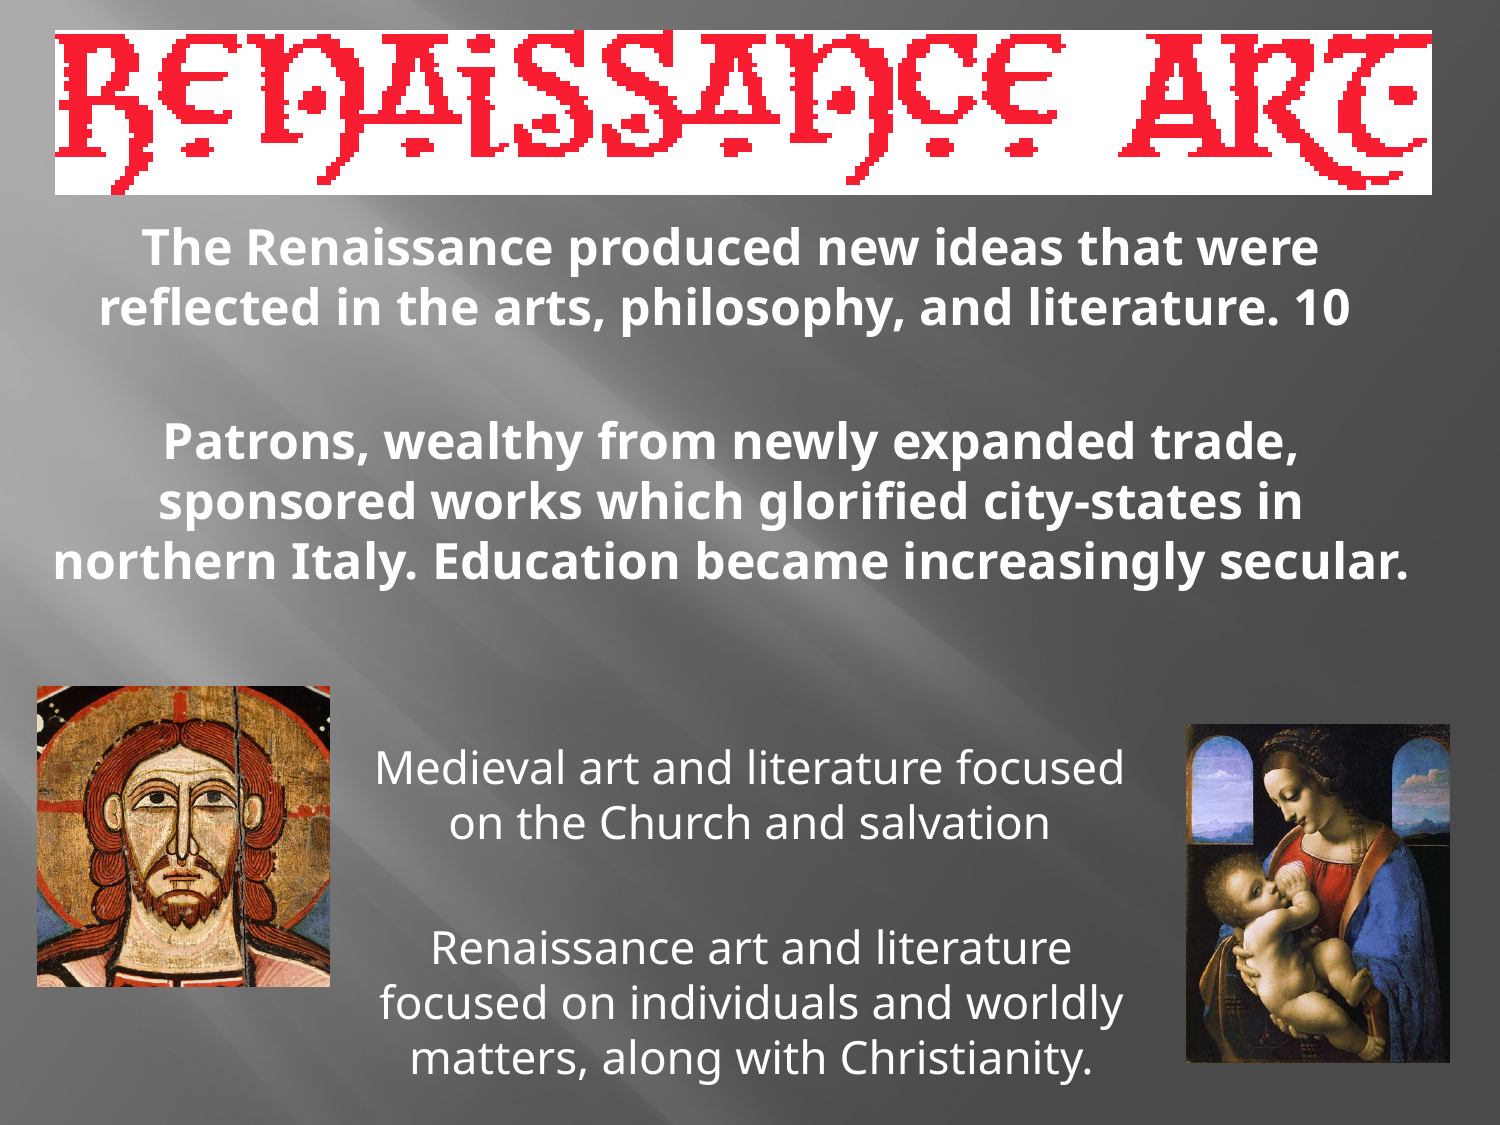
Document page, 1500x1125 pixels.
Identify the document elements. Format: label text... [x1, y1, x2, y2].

picture [37, 685, 331, 987]
text_box Renaissance art and literature focused on individuals and worldly matters, along with Christianity. [337, 911, 1166, 1091]
text_box The Renaissance produced new ideas that were reflected in the arts, philosophy, and literature. 10 Patrons, wealthy from newly expanded trade, sponsored works which glorified city-states in northern Italy. Education became increasingly secular. [37, 208, 1426, 598]
picture [1185, 724, 1450, 1063]
text_box Medieval art and literature focused on the Church and salvation [373, 730, 1169, 856]
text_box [55, 30, 1433, 195]
